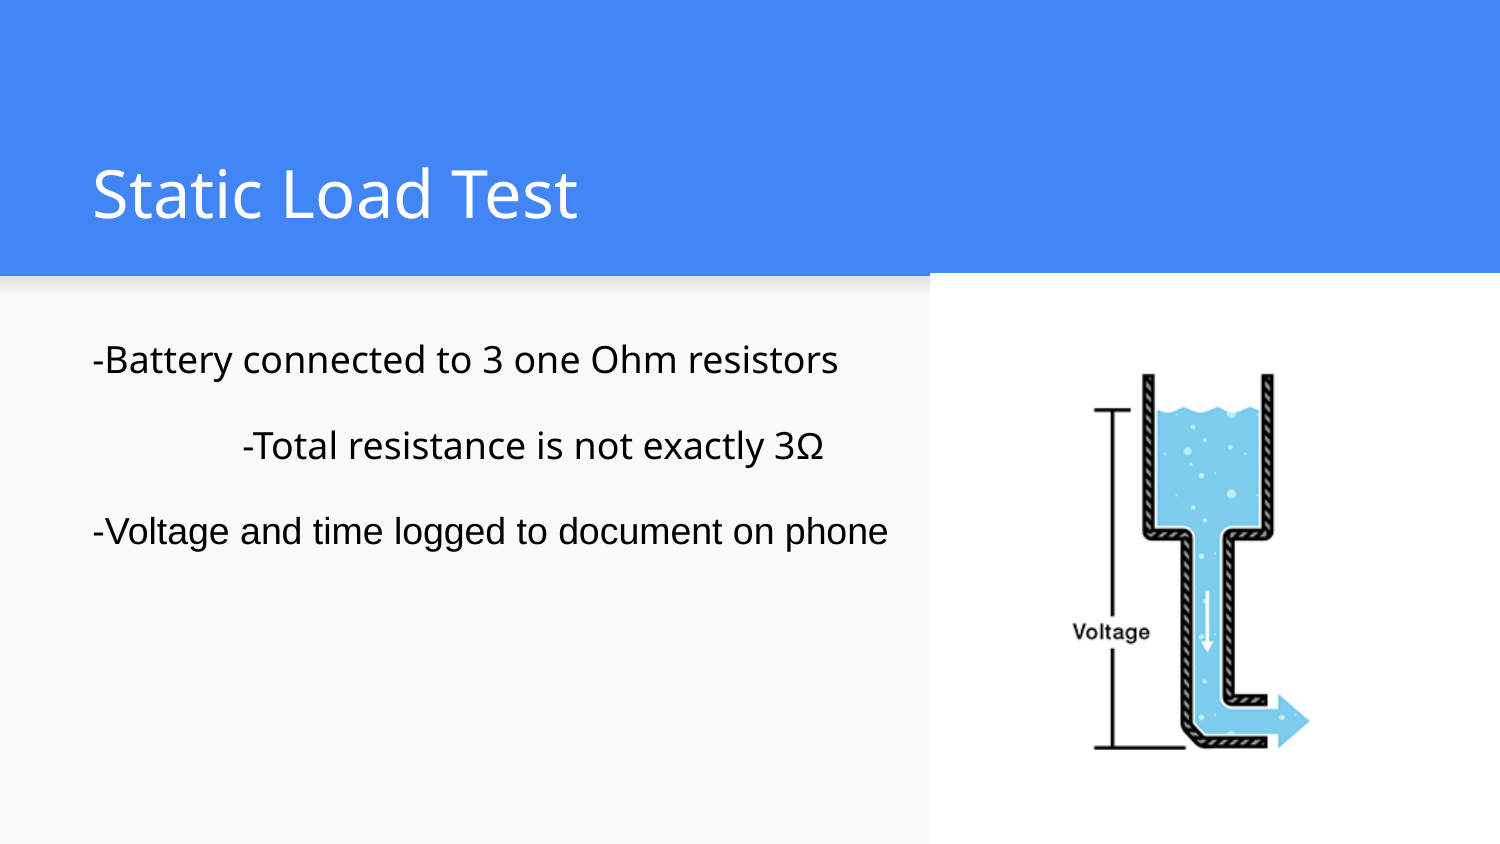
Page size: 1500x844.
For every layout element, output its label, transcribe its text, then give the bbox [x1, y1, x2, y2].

list -Battery connected to 3 one Ohm resistors -Total resistance is not exactly 3Ω -Voltage and time logged to document on phone [77, 314, 925, 760]
picture [930, 272, 1500, 844]
title Static Load Test [77, 121, 1427, 248]
